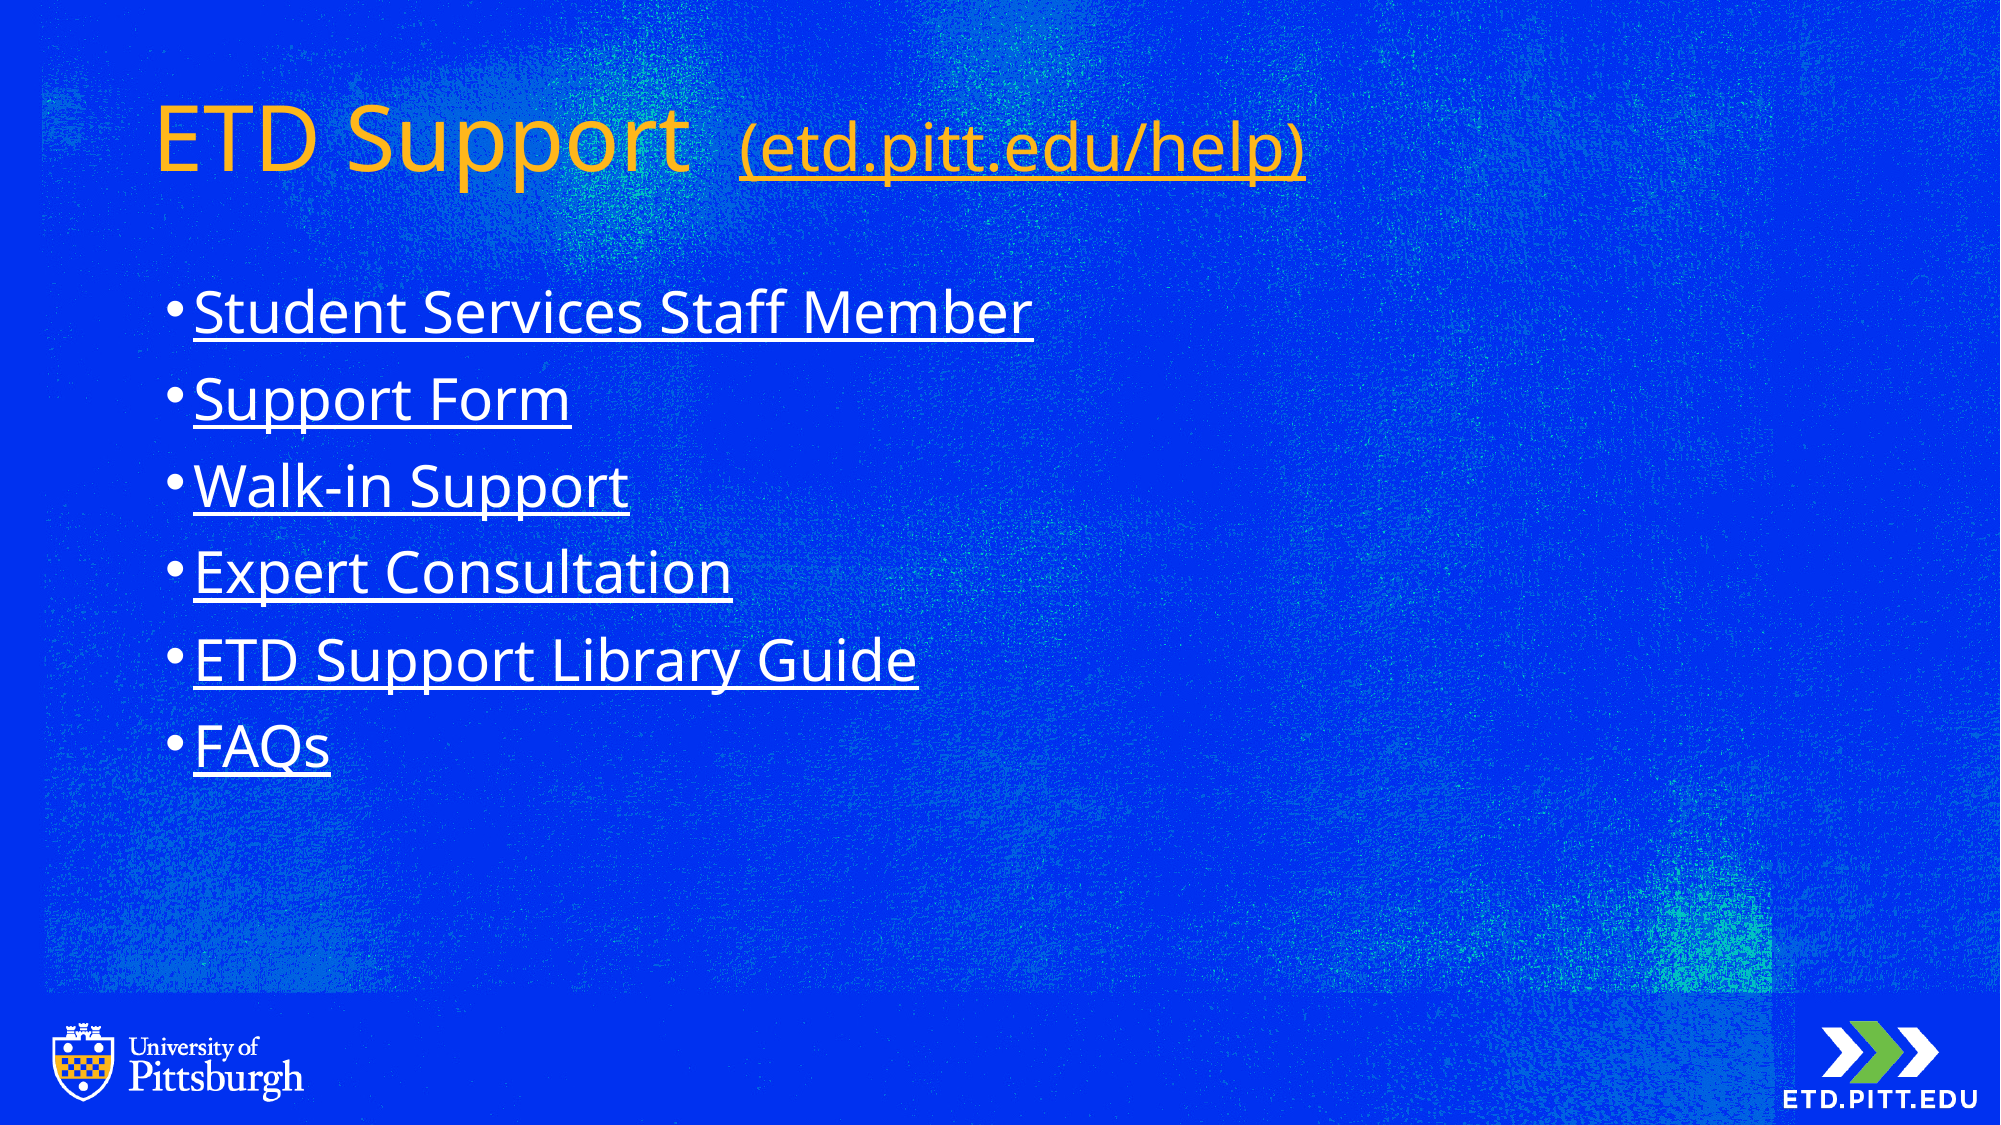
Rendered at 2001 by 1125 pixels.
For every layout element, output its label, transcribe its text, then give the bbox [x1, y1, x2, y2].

list Student Services Staff Member Support Form Walk-in Support Expert Consultation ETD Support Library Guide FAQs [150, 268, 1875, 983]
picture [0, 0, 2000, 1125]
title ETD Support (etd.pitt.edu/help) [137, 84, 1863, 278]
